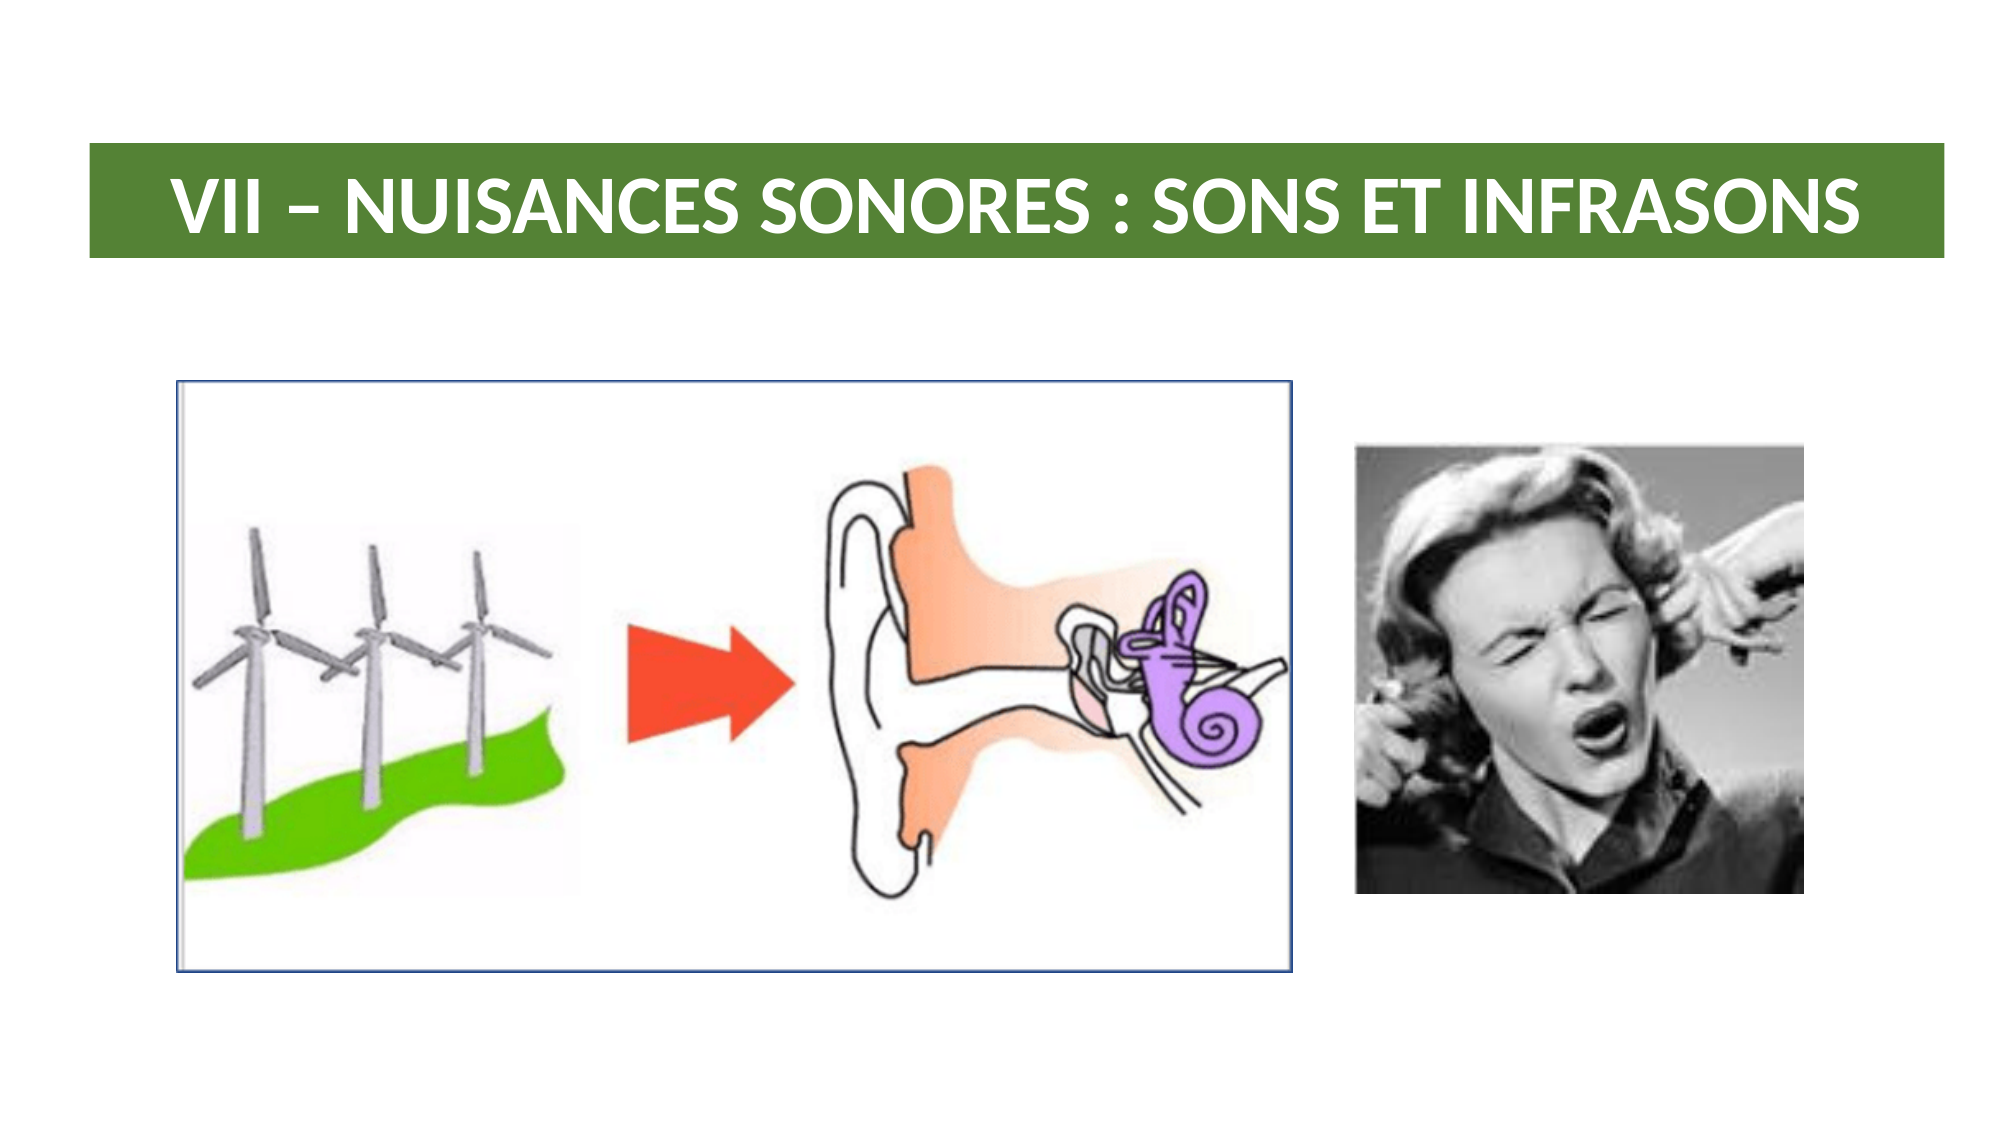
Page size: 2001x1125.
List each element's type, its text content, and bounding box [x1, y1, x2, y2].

text_box VII – NUISANCES SONORES : SONS ET INFRASONS [89, 143, 1945, 258]
picture [1354, 441, 1804, 894]
picture [176, 380, 1293, 974]
